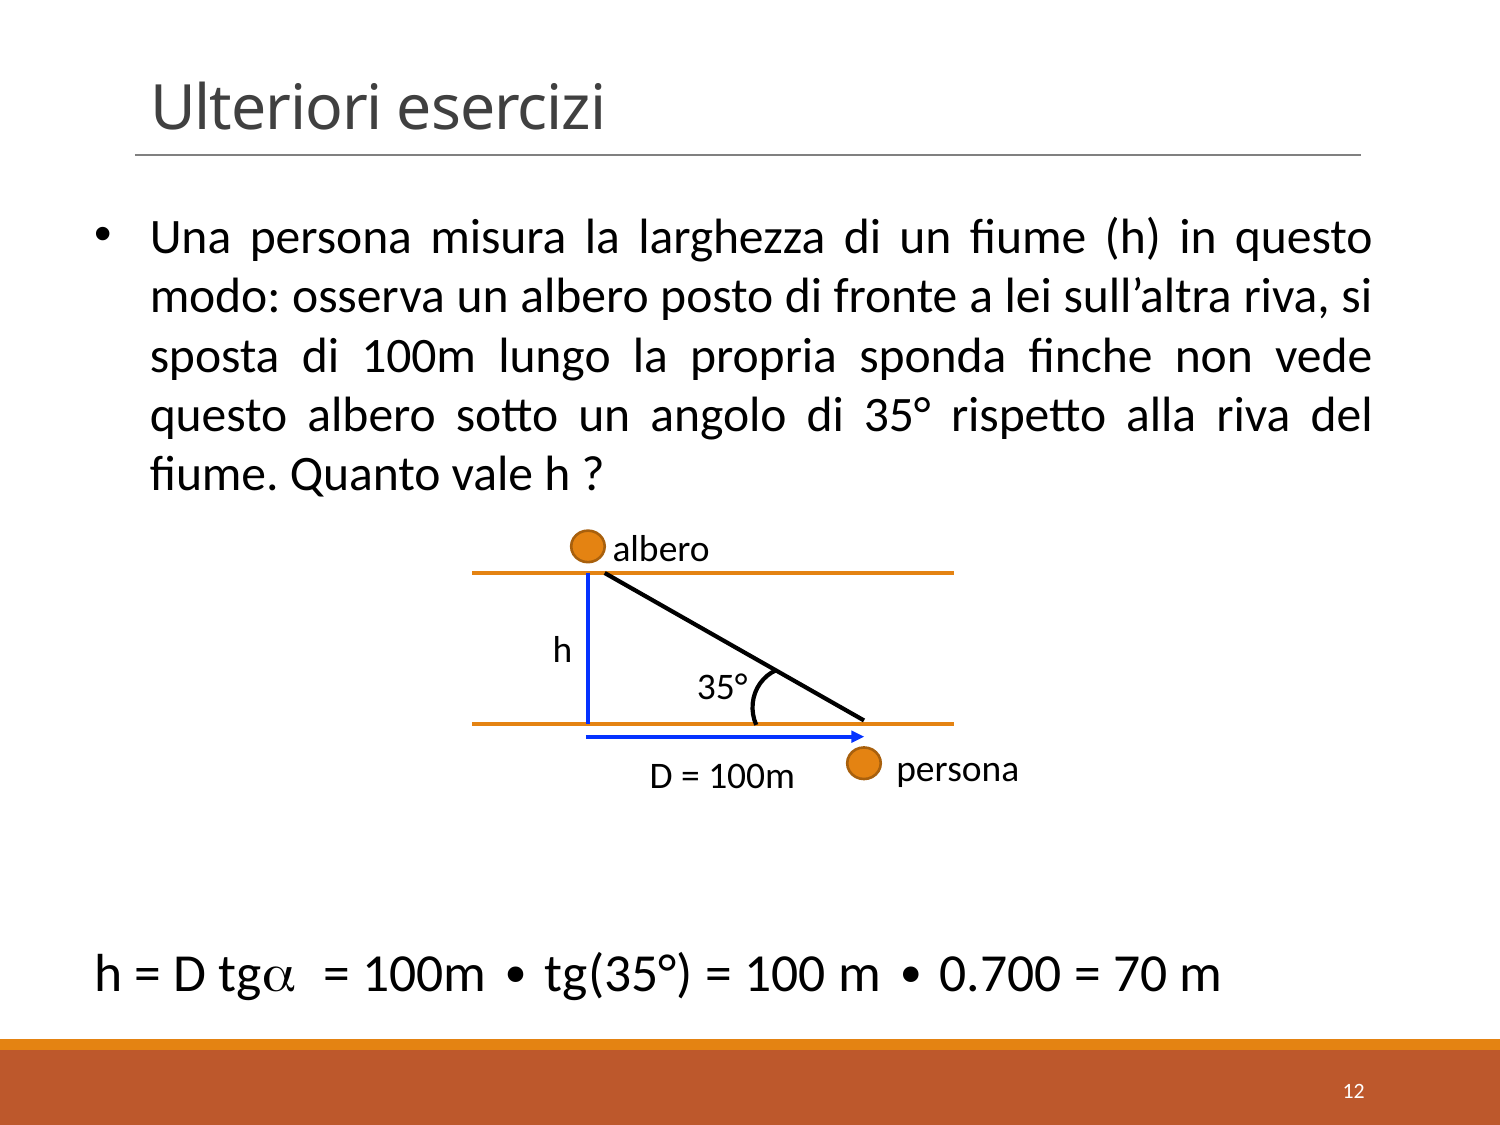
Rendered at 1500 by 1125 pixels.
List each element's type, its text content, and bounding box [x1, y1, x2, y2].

title Ulteriori esercizi [135, 40, 1373, 150]
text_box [471, 516, 1036, 806]
slide_number 12 [1218, 1059, 1380, 1120]
list Una persona misura la larghezza di un fiume (h) in questo modo: osserva un albero posto di fronte a lei sull’altra riva, si sposta di 100m lungo la propria sponda finche non vede questo albero sotto un angolo di 35° rispetto alla riva del fiume. Quanto vale h ? h = D tga = 100m ∙ tg(35°) = 100 m ∙ 0.700 = 70 m [94, 196, 1373, 1014]
